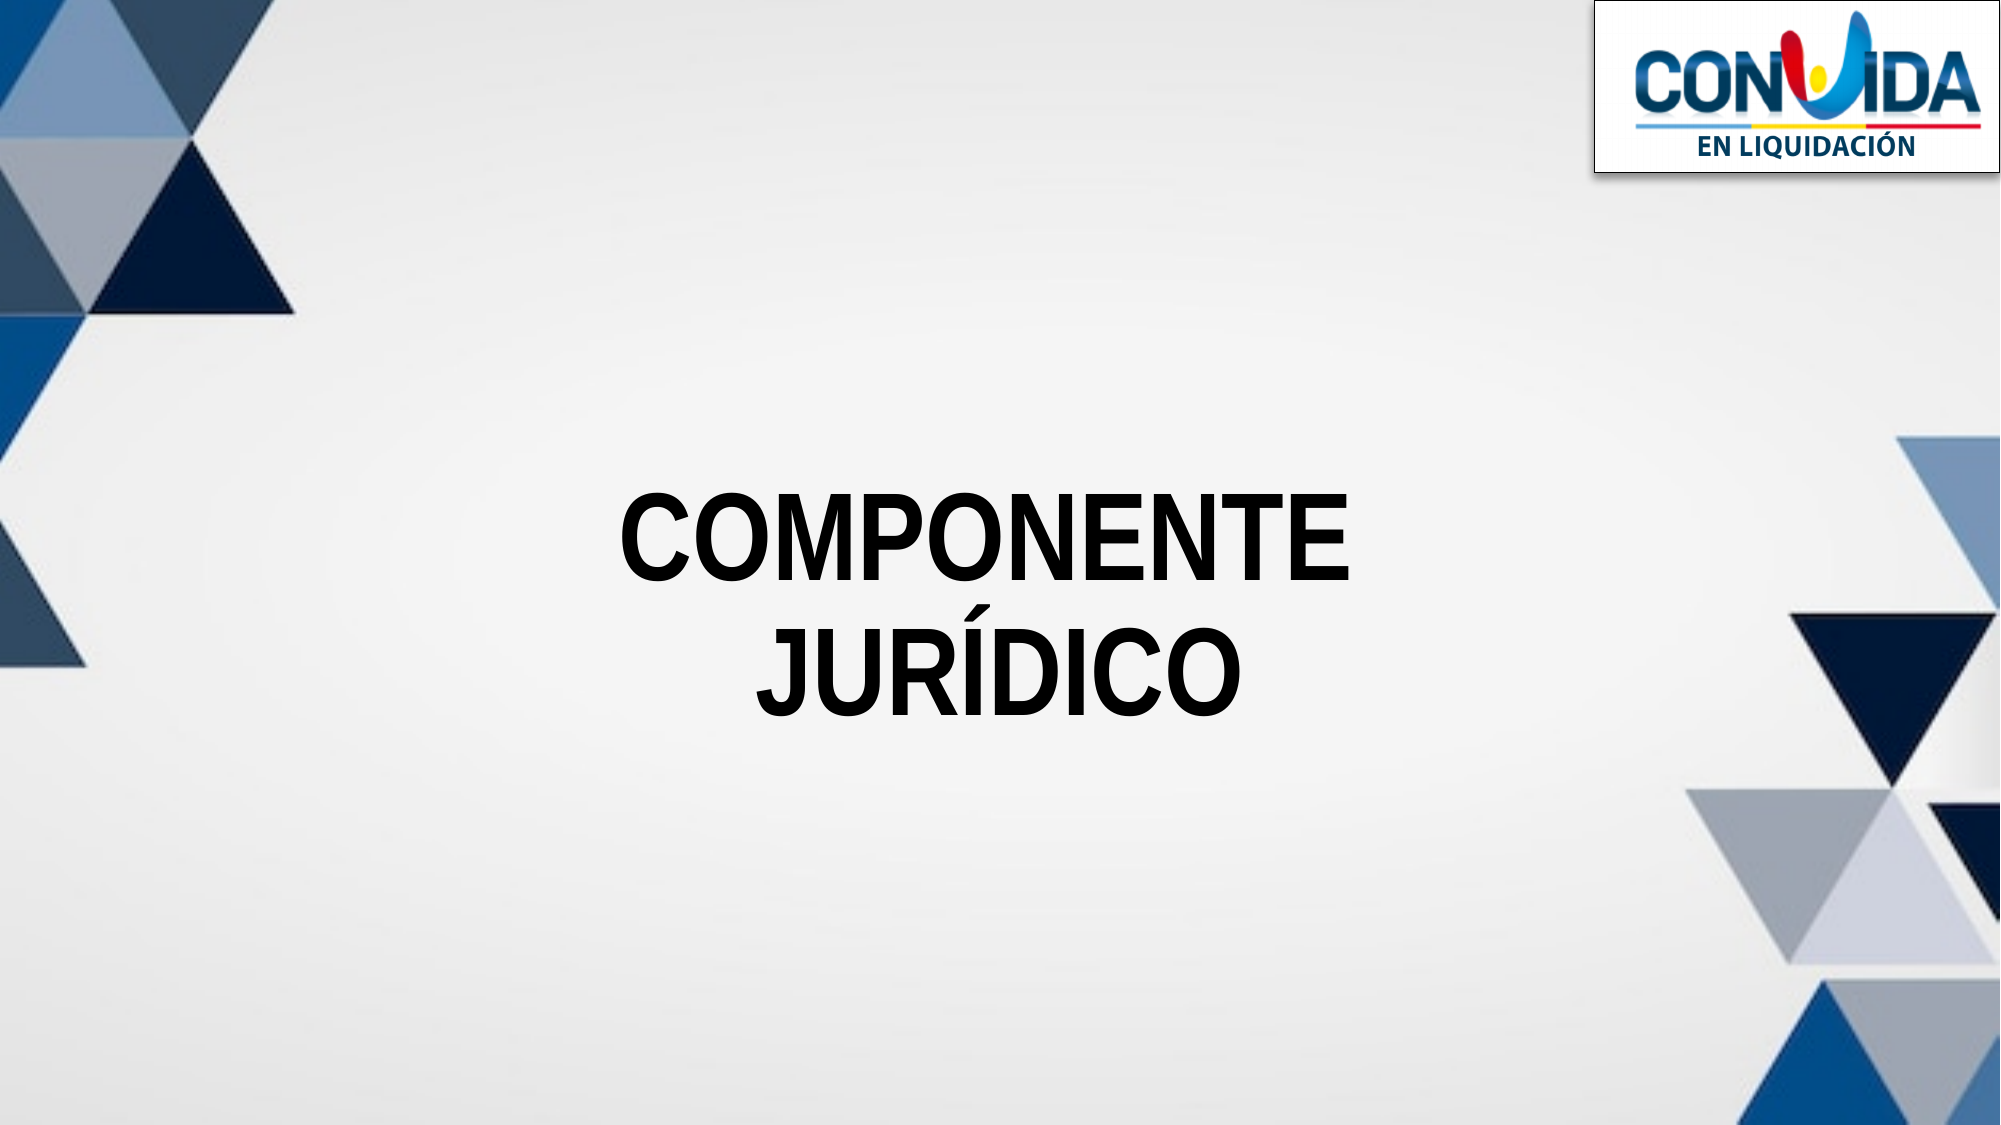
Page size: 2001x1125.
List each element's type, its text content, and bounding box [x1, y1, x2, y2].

picture [1595, 1, 1999, 172]
title COMPONENTE JURÍDICO [171, 296, 1829, 919]
picture [0, 0, 2000, 1125]
